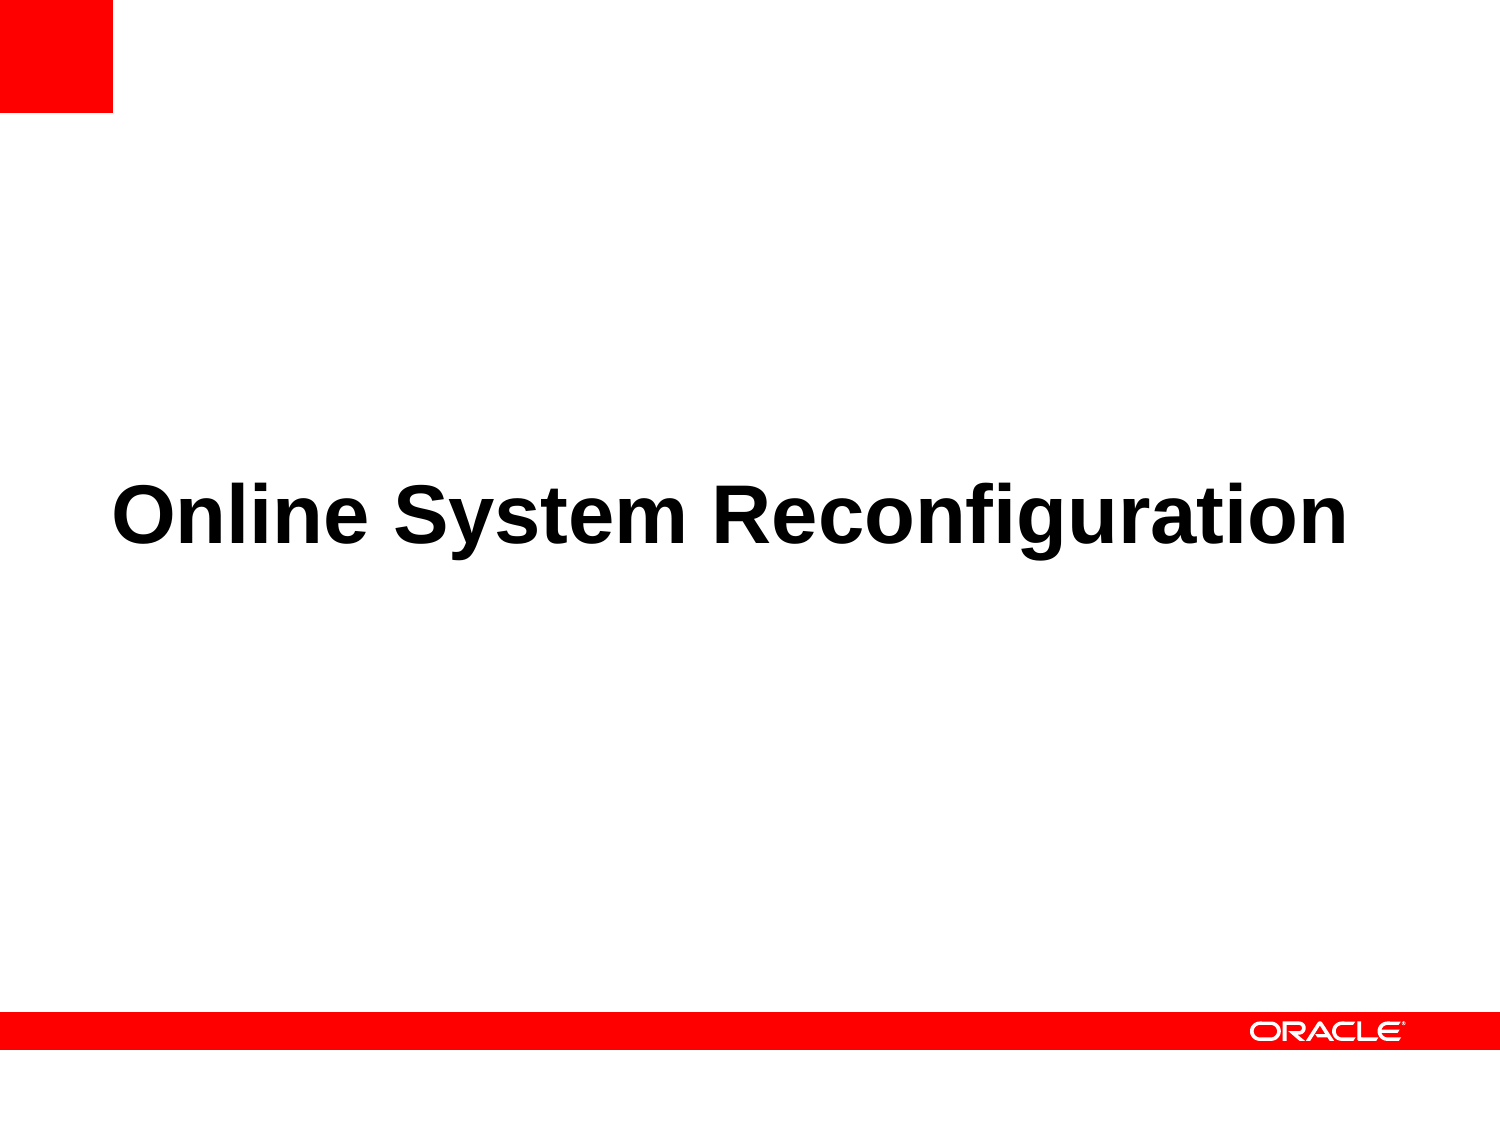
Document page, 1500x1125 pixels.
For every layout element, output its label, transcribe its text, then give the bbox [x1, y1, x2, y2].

picture [0, 0, 113, 113]
text_box Online System Reconfiguration [96, 453, 1440, 568]
text_box [0, 1012, 1500, 1063]
